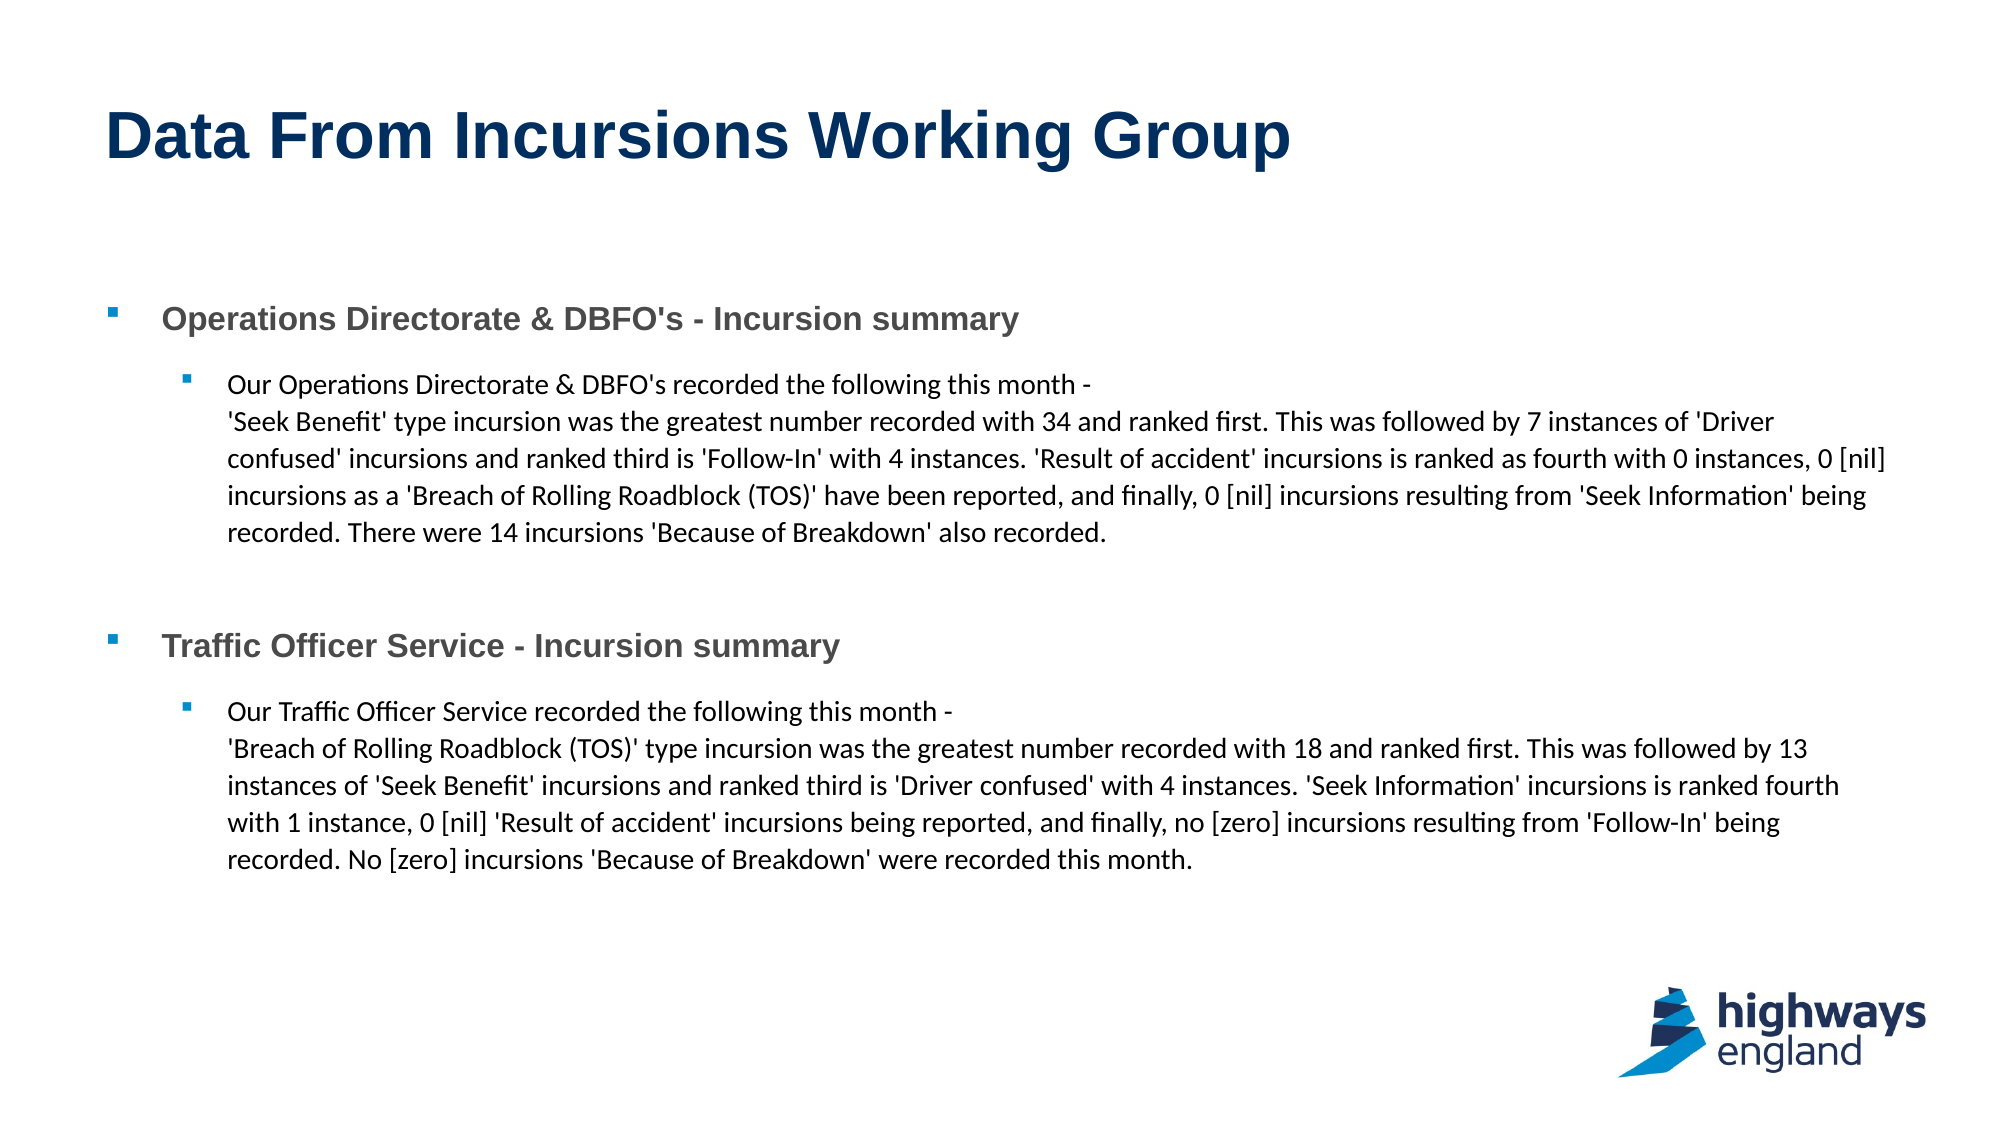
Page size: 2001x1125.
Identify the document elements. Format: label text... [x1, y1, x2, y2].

picture [1583, 952, 1960, 1112]
title Data From Incursions Working Group [90, 59, 1910, 215]
list Operations Directorate & DBFO's - Incursion summary Our Operations Directorate & DBFO's recorded the following this month - 'Seek Benefit' type incursion was the greatest number recorded with 34 and ranked first. This was followed by 7 instances of 'Driver confused' incursions and ranked third is 'Follow-In' with 4 instances. 'Result of accident' incursions is ranked as fourth with 0 instances, 0 [nil] incursions as a 'Breach of Rolling Roadblock (TOS)' have been reported, and finally, 0 [nil] incursions resulting from 'Seek Information' being recorded. There were 14 incursions 'Because of Breakdown' also recorded. Traffic Officer Service - Incursion summary Our Traffic Officer Service recorded the following this month - 'Breach of Rolling Roadblock (TOS)' type incursion was the greatest number recorded with 18 and ranked first. This was followed by 13 instances of 'Seek Benefit' incursions and ranked third is 'Driver confused' with 4 instances. 'Seek Information' incursions is ranked fourth with 1 instance, 0 [nil] 'Result of accident' incursions being reported, and finally, no [zero] incursions resulting from 'Follow-In' being recorded. No [zero] incursions 'Because of Breakdown' were recorded this month. [90, 239, 1910, 977]
